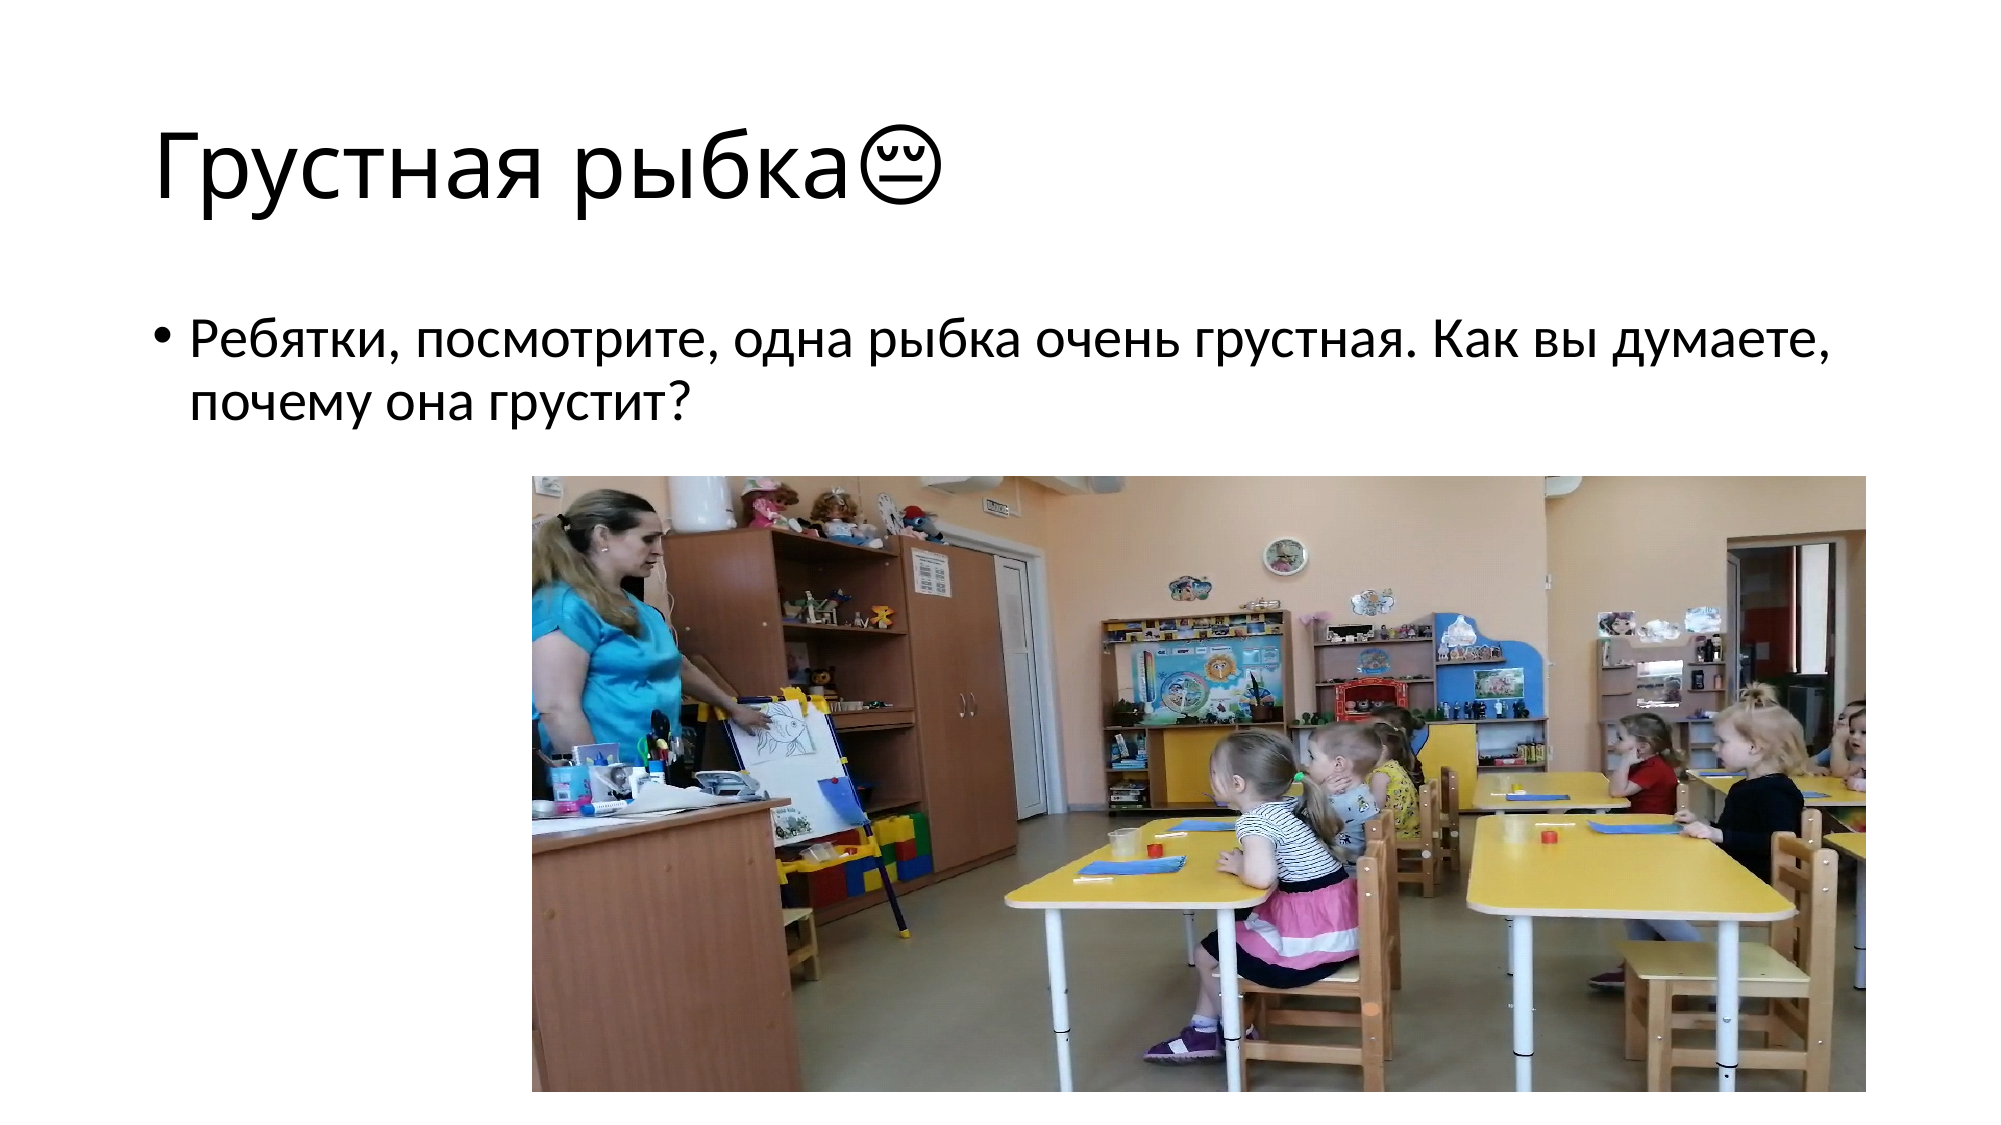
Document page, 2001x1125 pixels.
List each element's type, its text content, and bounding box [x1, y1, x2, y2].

title Грустная рыбка😔 [137, 59, 1863, 278]
list Ребятки, посмотрите, одна рыбка очень грустная. Как вы думаете, почему она грустит? [137, 299, 1863, 1014]
picture [532, 476, 1866, 1092]
